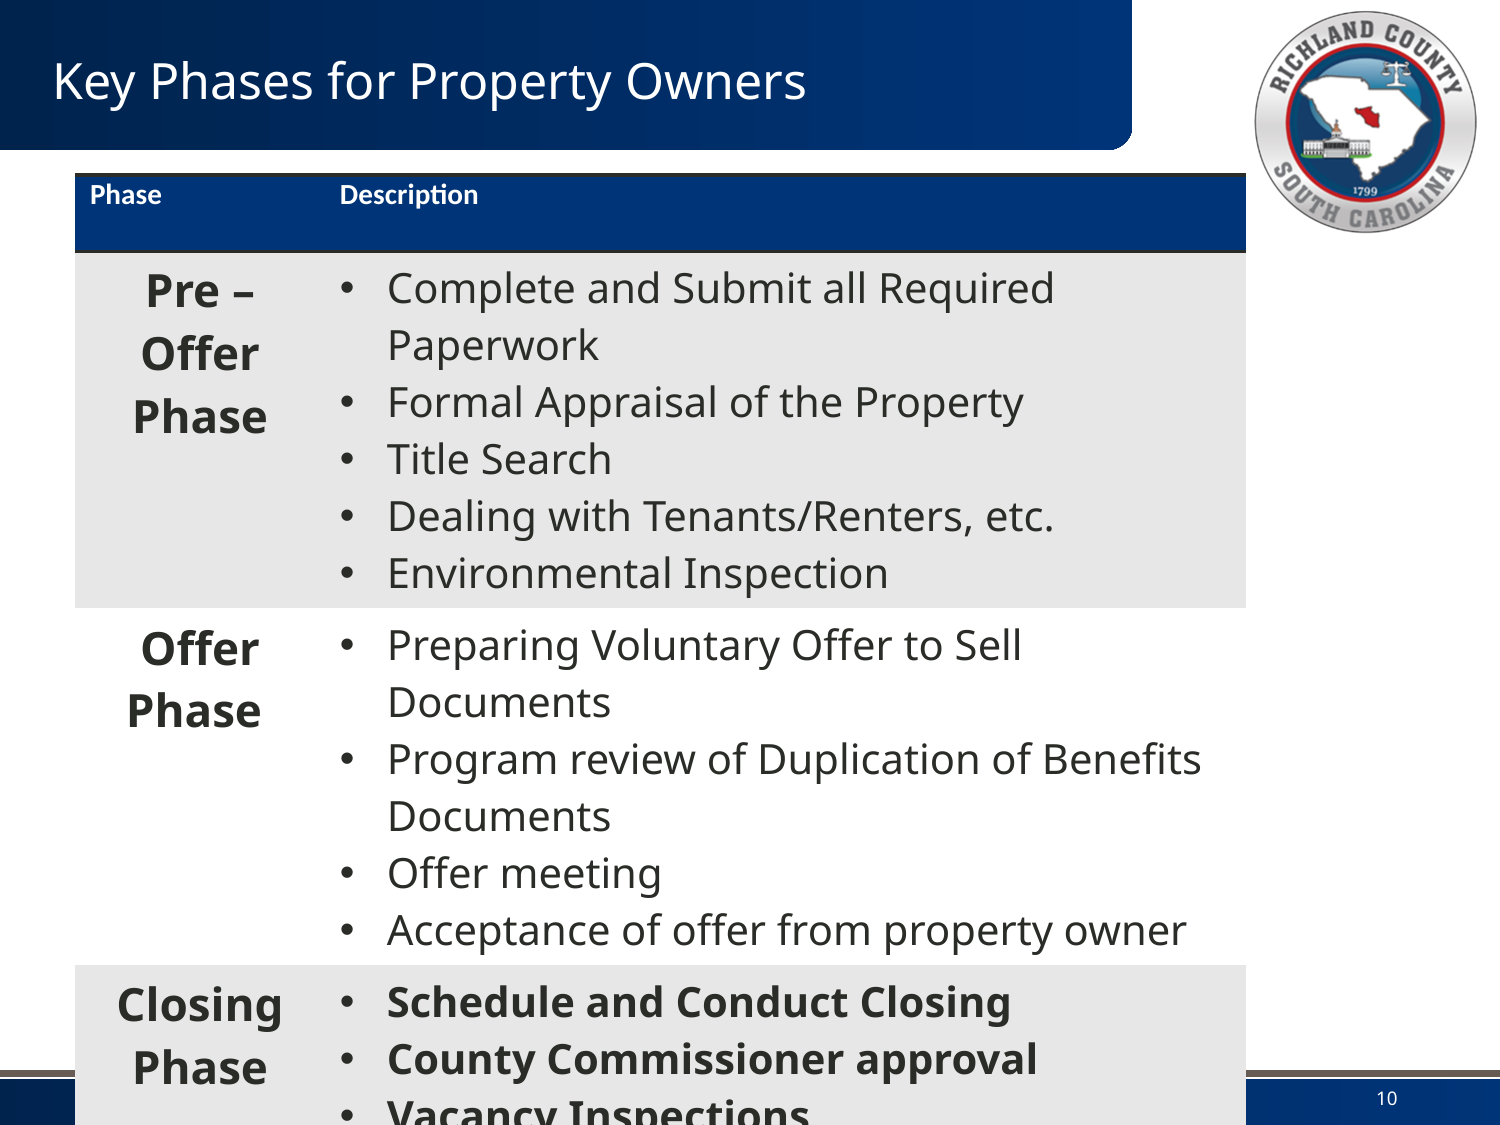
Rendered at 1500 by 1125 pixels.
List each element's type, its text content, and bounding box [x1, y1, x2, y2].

table_cell Complete and Submit all Required Paperwork Formal Appraisal of the Property Title Search Dealing with Tenants/Renters, etc. Environmental Inspection [325, 253, 1246, 608]
title Key Phases for Property Owners [37, 12, 1075, 118]
table_header Description [325, 177, 1226, 250]
table_cell Schedule and Conduct Closing County Commissioner approval Vacancy Inspections Closing of the Property [325, 965, 1246, 1125]
table_cell Closing Phase [75, 965, 325, 1125]
slide_number 10 [1246, 1073, 1413, 1125]
table_cell Preparing Voluntary Offer to Sell Documents Program review of Duplication of Benefits Documents Offer meeting Acceptance of offer from property owner [325, 608, 1246, 965]
table_cell Offer Phase [75, 608, 325, 965]
table_header Phase [75, 177, 325, 250]
picture [1231, 0, 1500, 251]
table_cell Pre – Offer Phase [75, 253, 325, 608]
